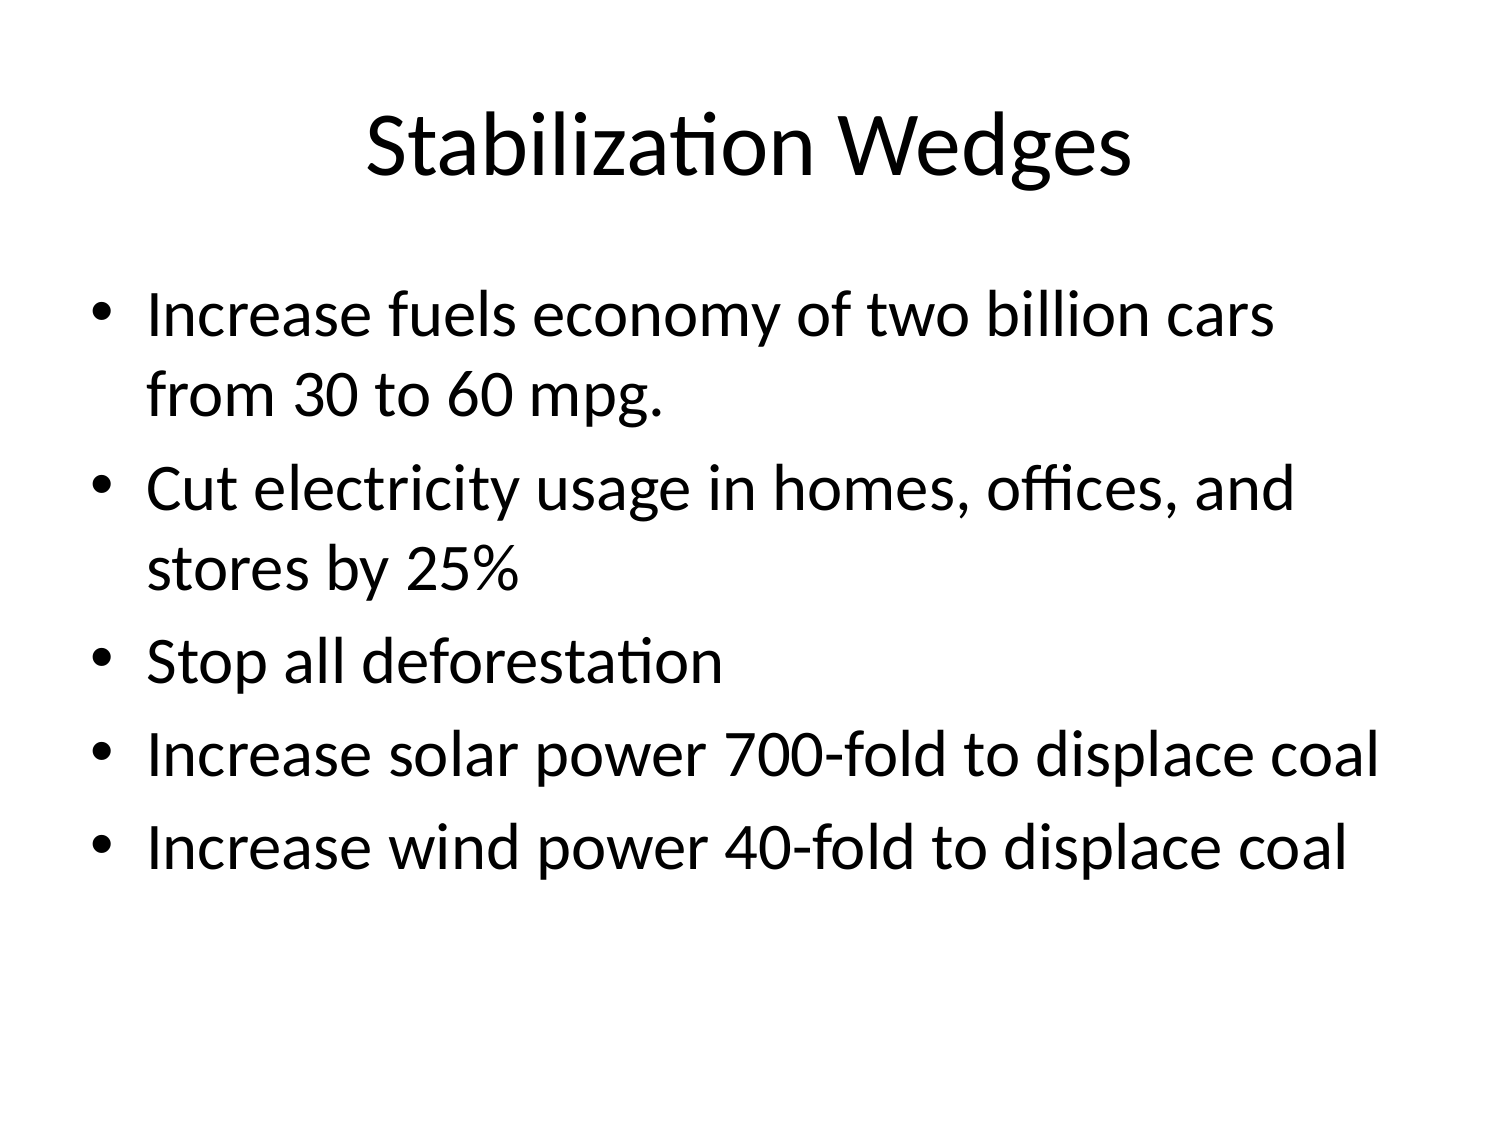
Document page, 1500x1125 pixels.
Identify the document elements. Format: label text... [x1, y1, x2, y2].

title Stabilization Wedges [75, 45, 1425, 233]
list Increase fuels economy of two billion cars from 30 to 60 mpg. Cut electricity usage in homes, offices, and stores by 25% Stop all deforestation Increase solar power 700-fold to displace coal Increase wind power 40-fold to displace coal [75, 262, 1425, 1005]
